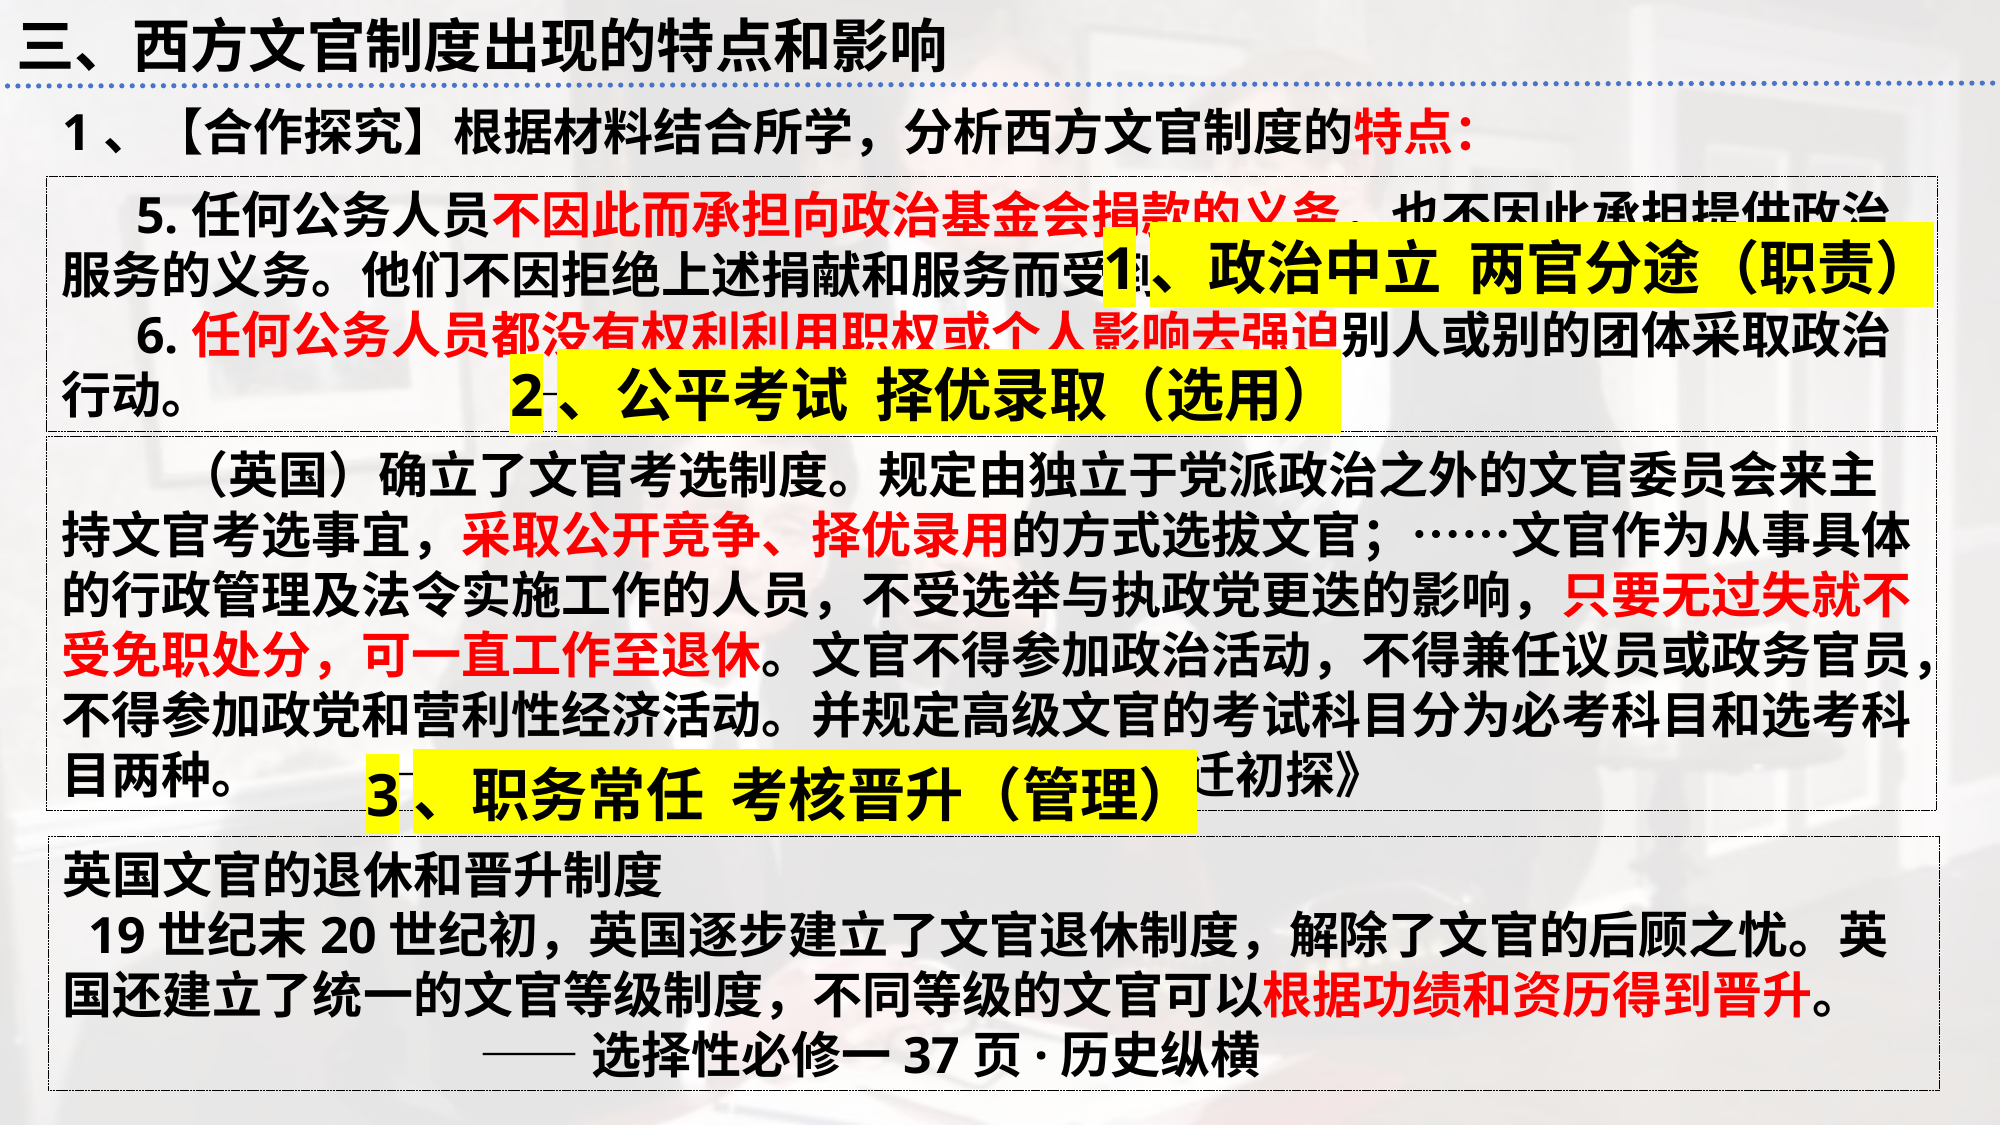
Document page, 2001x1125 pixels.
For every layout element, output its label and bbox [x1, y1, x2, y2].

picture [0, 0, 2000, 1125]
text_box [6, 82, 1995, 87]
